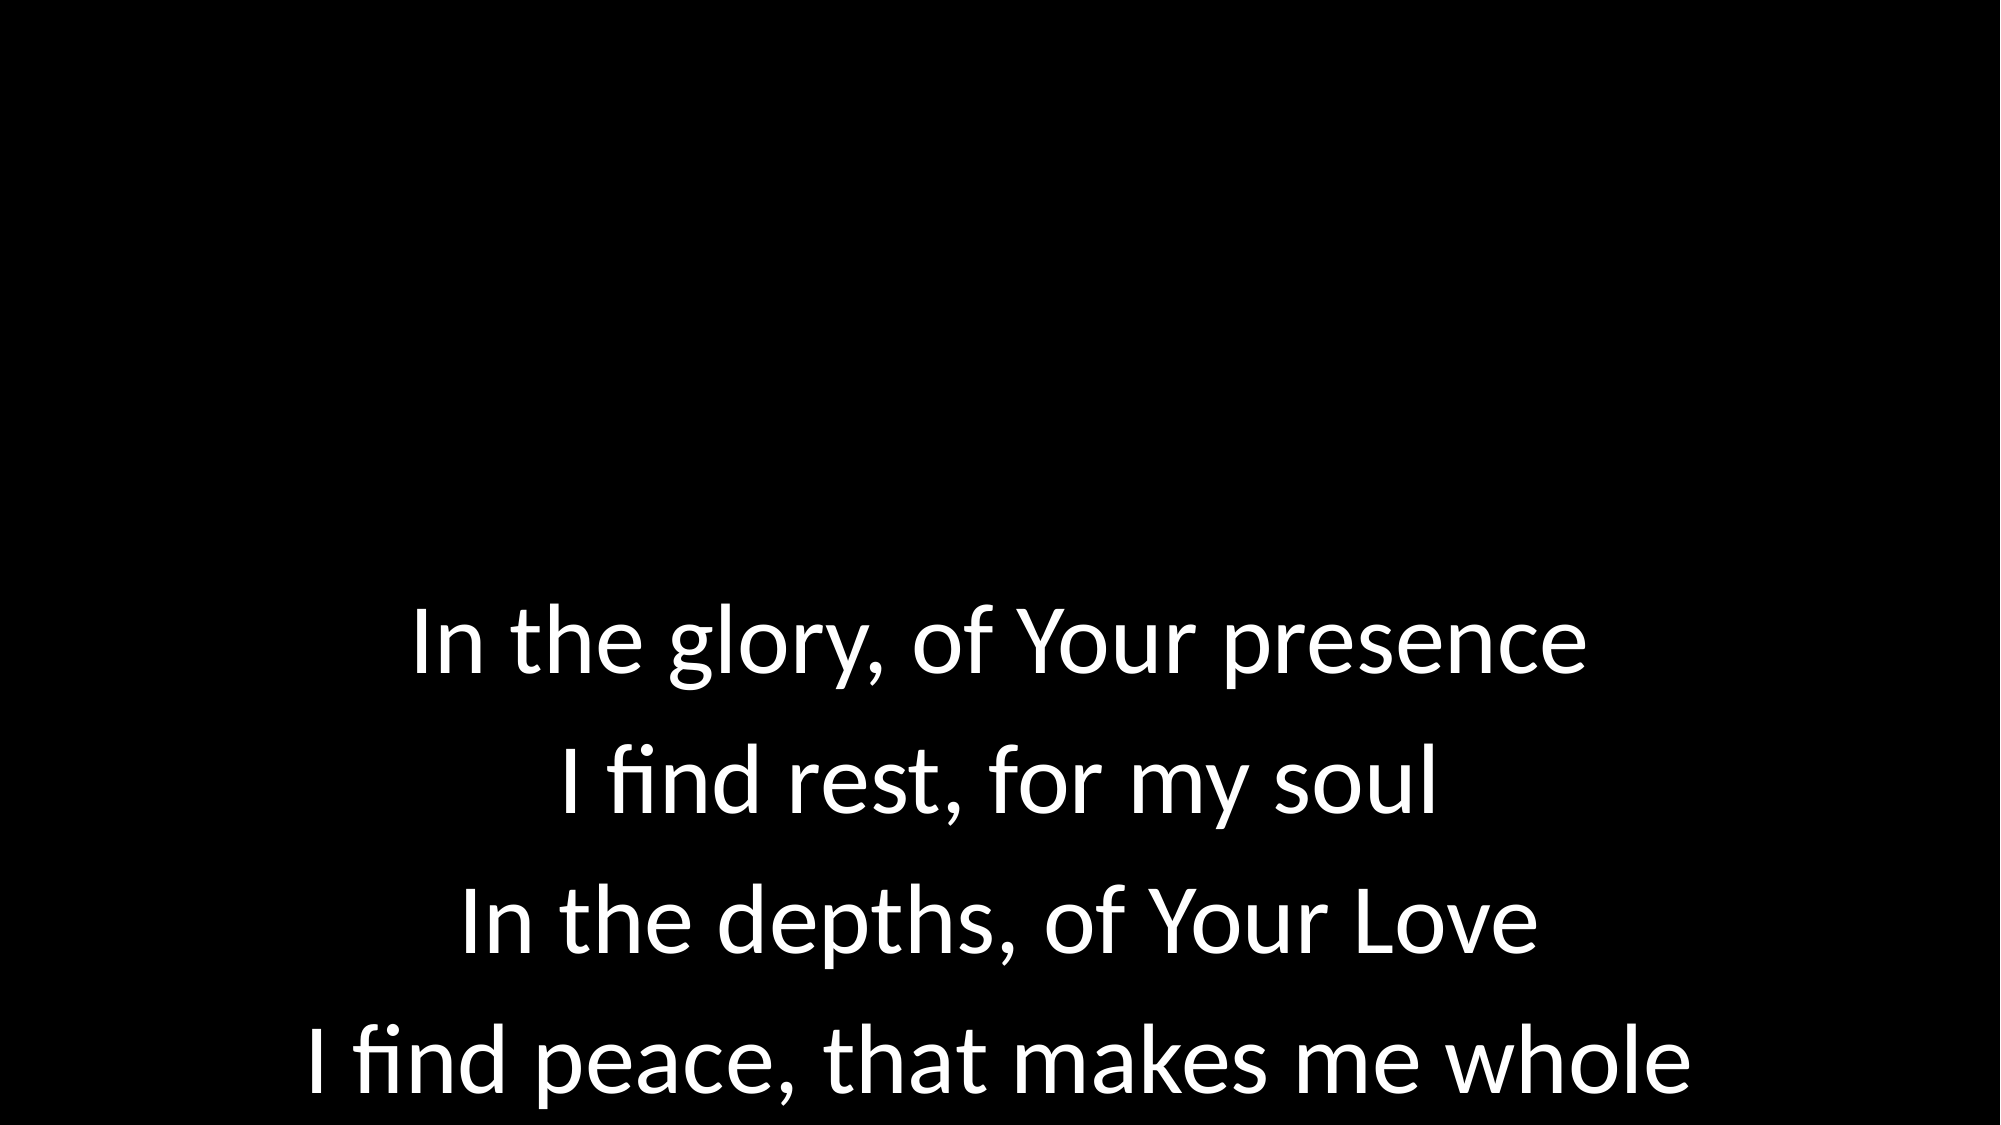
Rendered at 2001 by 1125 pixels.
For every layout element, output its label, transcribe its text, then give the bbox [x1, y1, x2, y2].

subtitle In the glory, of Your presence I find rest, for my soul In the depths, of Your Love I find peace, that makes me whole [0, 562, 2000, 1125]
